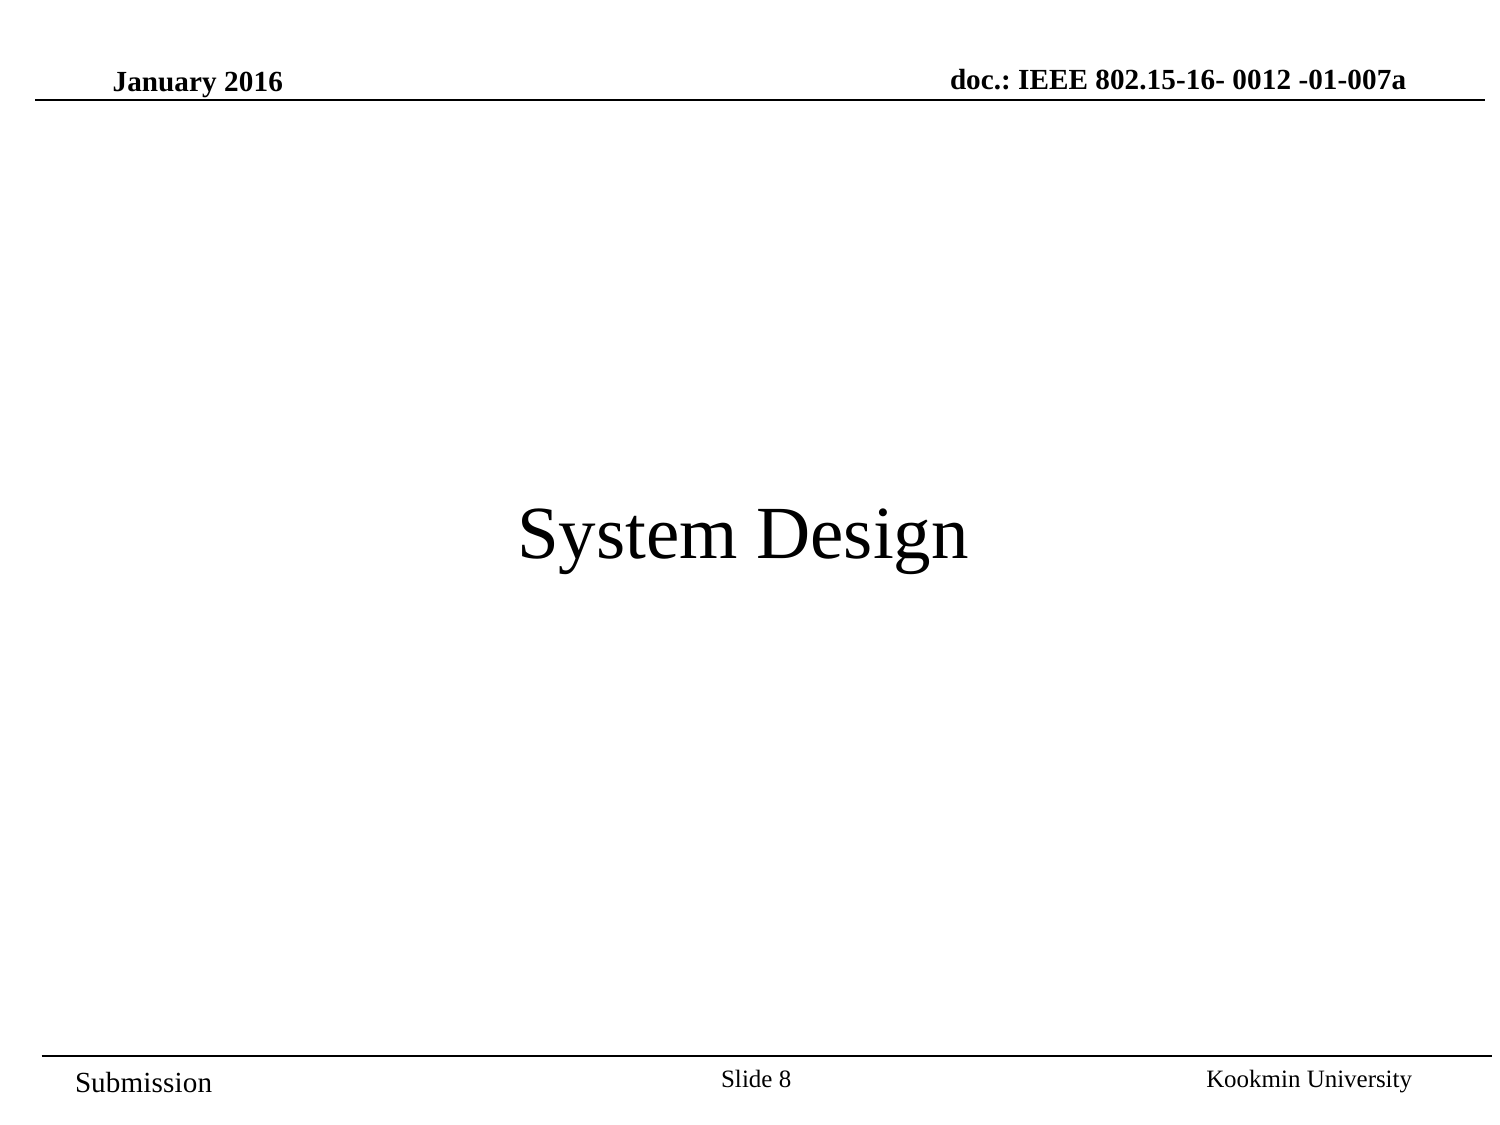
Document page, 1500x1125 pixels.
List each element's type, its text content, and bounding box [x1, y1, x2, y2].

slide_number Slide 8 [712, 1062, 800, 1093]
text_box Submission [75, 1062, 338, 1098]
text_box System Design [502, 476, 985, 581]
footer Kookmin University [900, 1062, 1413, 1093]
text_box doc.: IEEE 802.15-16- 0012 -01-007a [949, 60, 1463, 96]
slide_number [112, 62, 375, 98]
